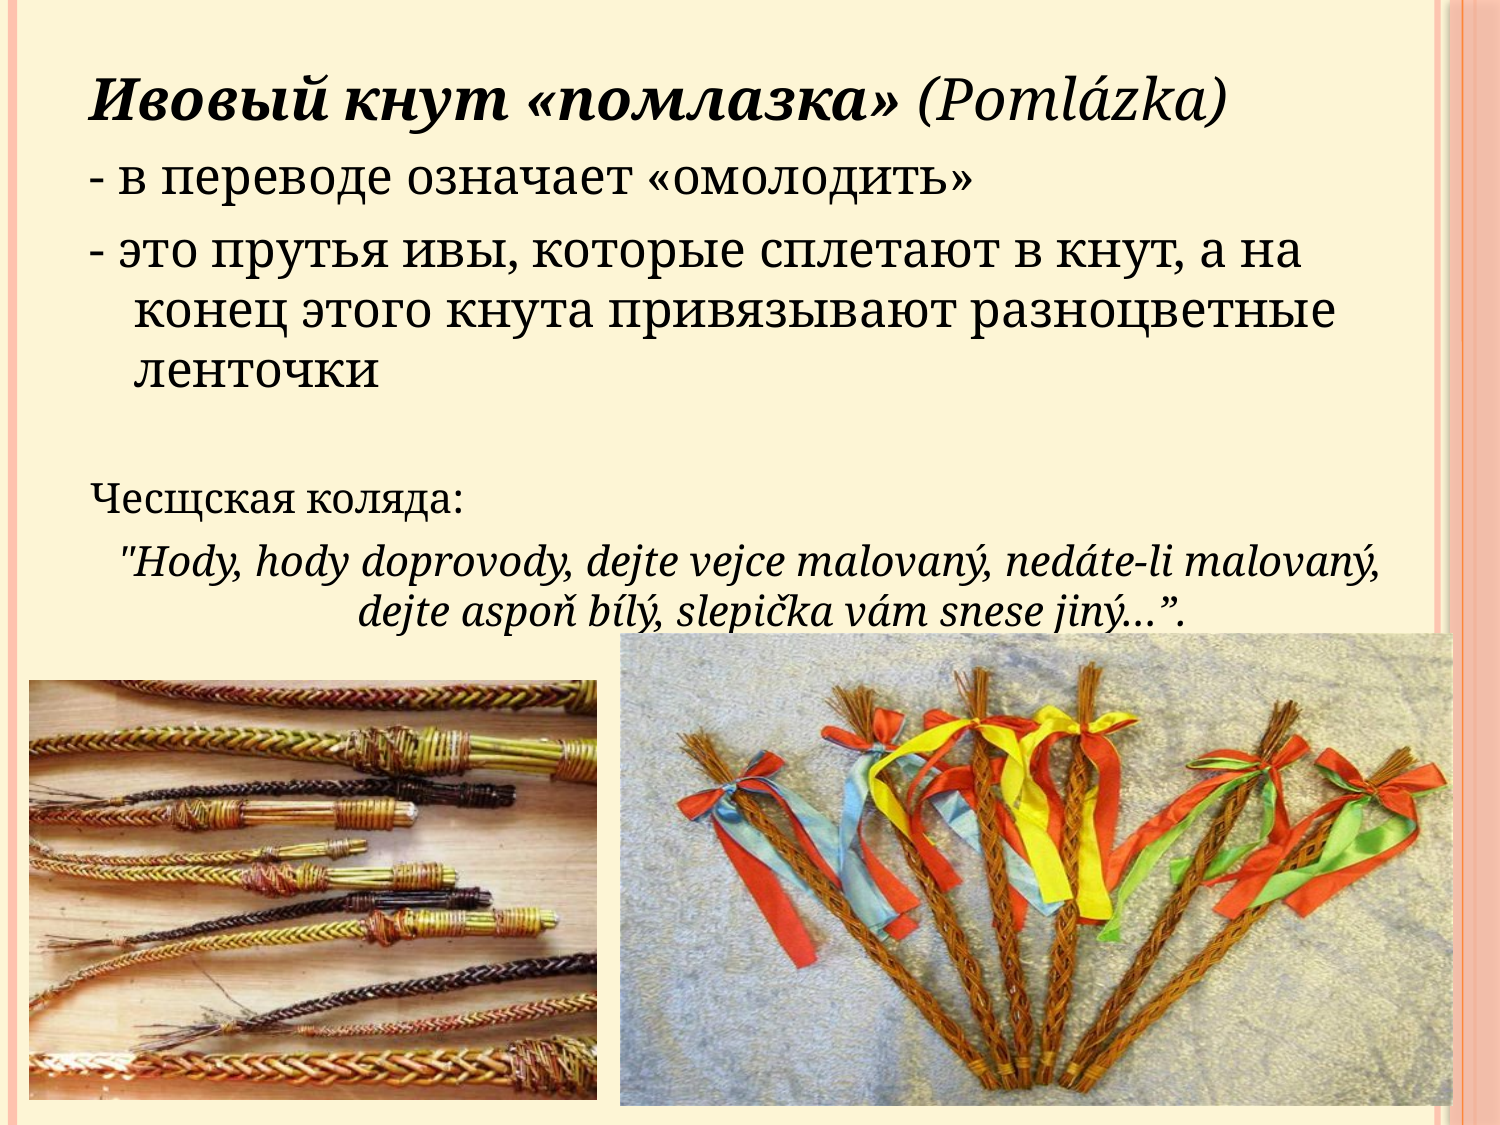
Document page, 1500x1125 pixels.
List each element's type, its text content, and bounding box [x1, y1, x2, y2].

picture [28, 680, 597, 1100]
list Ивовый кнут «помлазка» (Pomlázka) - в переводе означает «омолодить» - это прутья ивы, которые сплетают в кнут, а на конец этого кнута привязывают разноцветные ленточки Чесщская коляда: "Hody, hody doprovody, dejte vejce malovaný, nedáte-li malovaný, dejte aspoň bílý, slepička vám snese jiný…”. [75, 54, 1425, 1005]
picture [619, 632, 1454, 1107]
